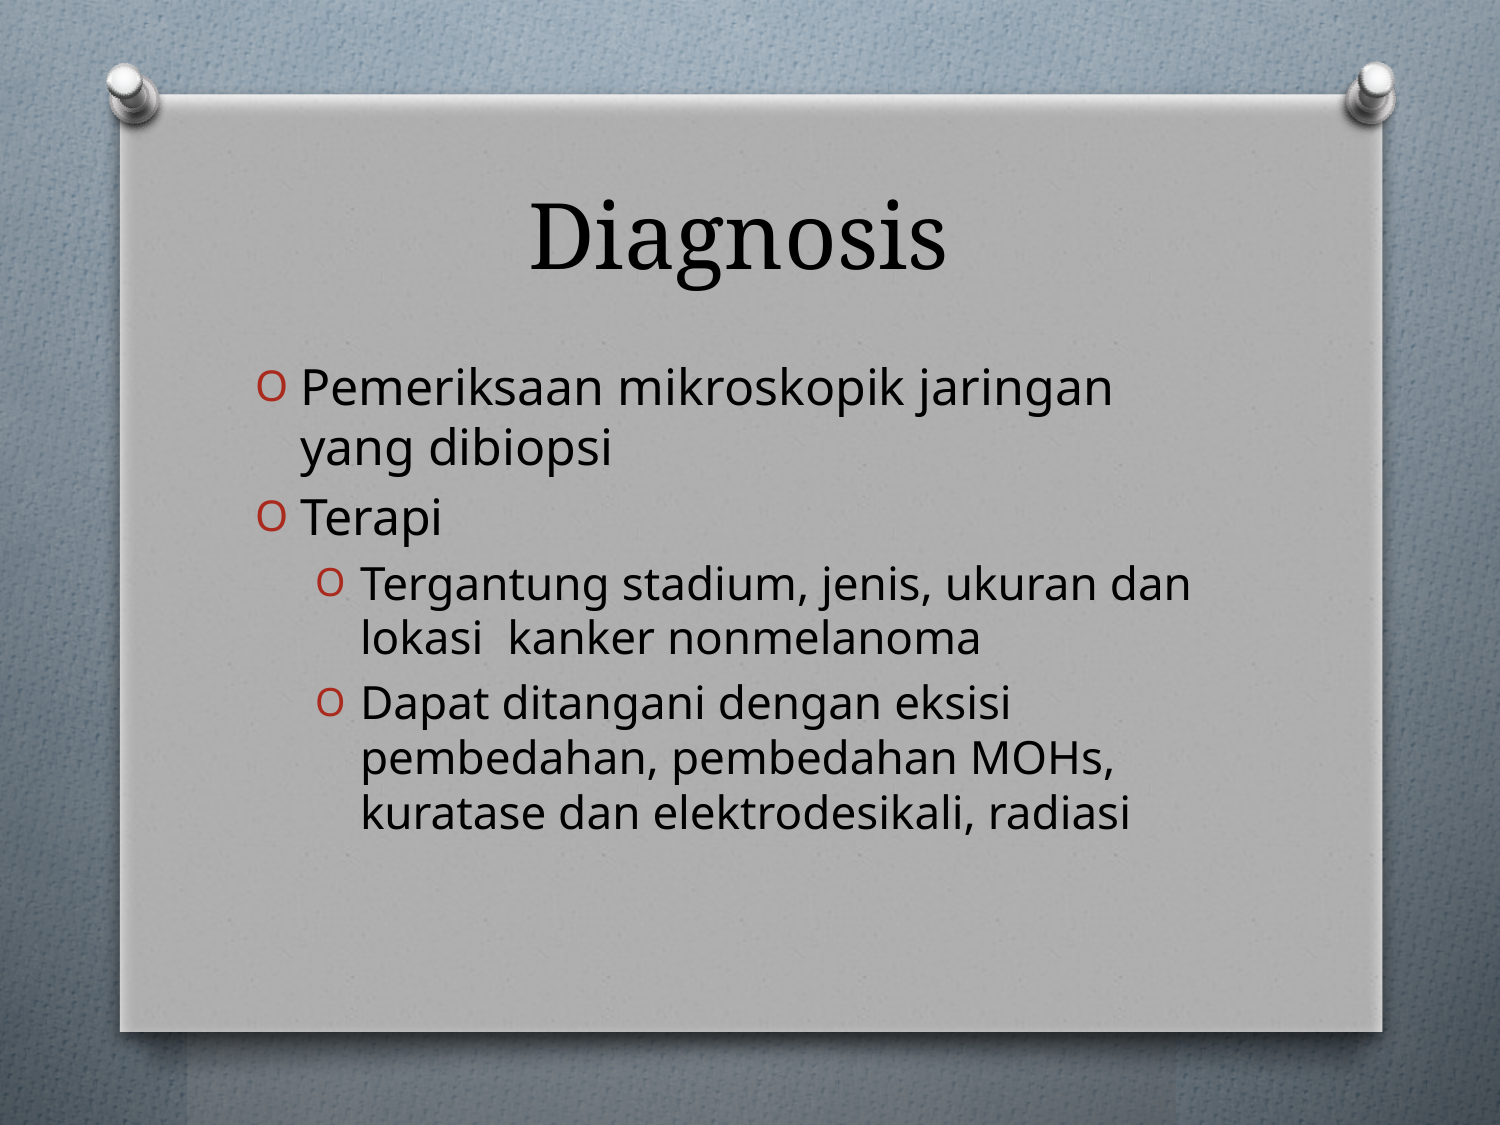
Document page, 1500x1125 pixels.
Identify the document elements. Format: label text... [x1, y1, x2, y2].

list Pemeriksaan mikroskopik jaringan yang dibiopsi Terapi Tergantung stadium, jenis, ukuran dan lokasi kanker nonmelanoma Dapat ditangani dengan eksisi pembedahan, pembedahan MOHs, kuratase dan elektrodesikali, radiasi [240, 347, 1257, 939]
picture [1317, 35, 1439, 156]
picture [75, 29, 198, 153]
title Diagnosis [179, 134, 1323, 332]
